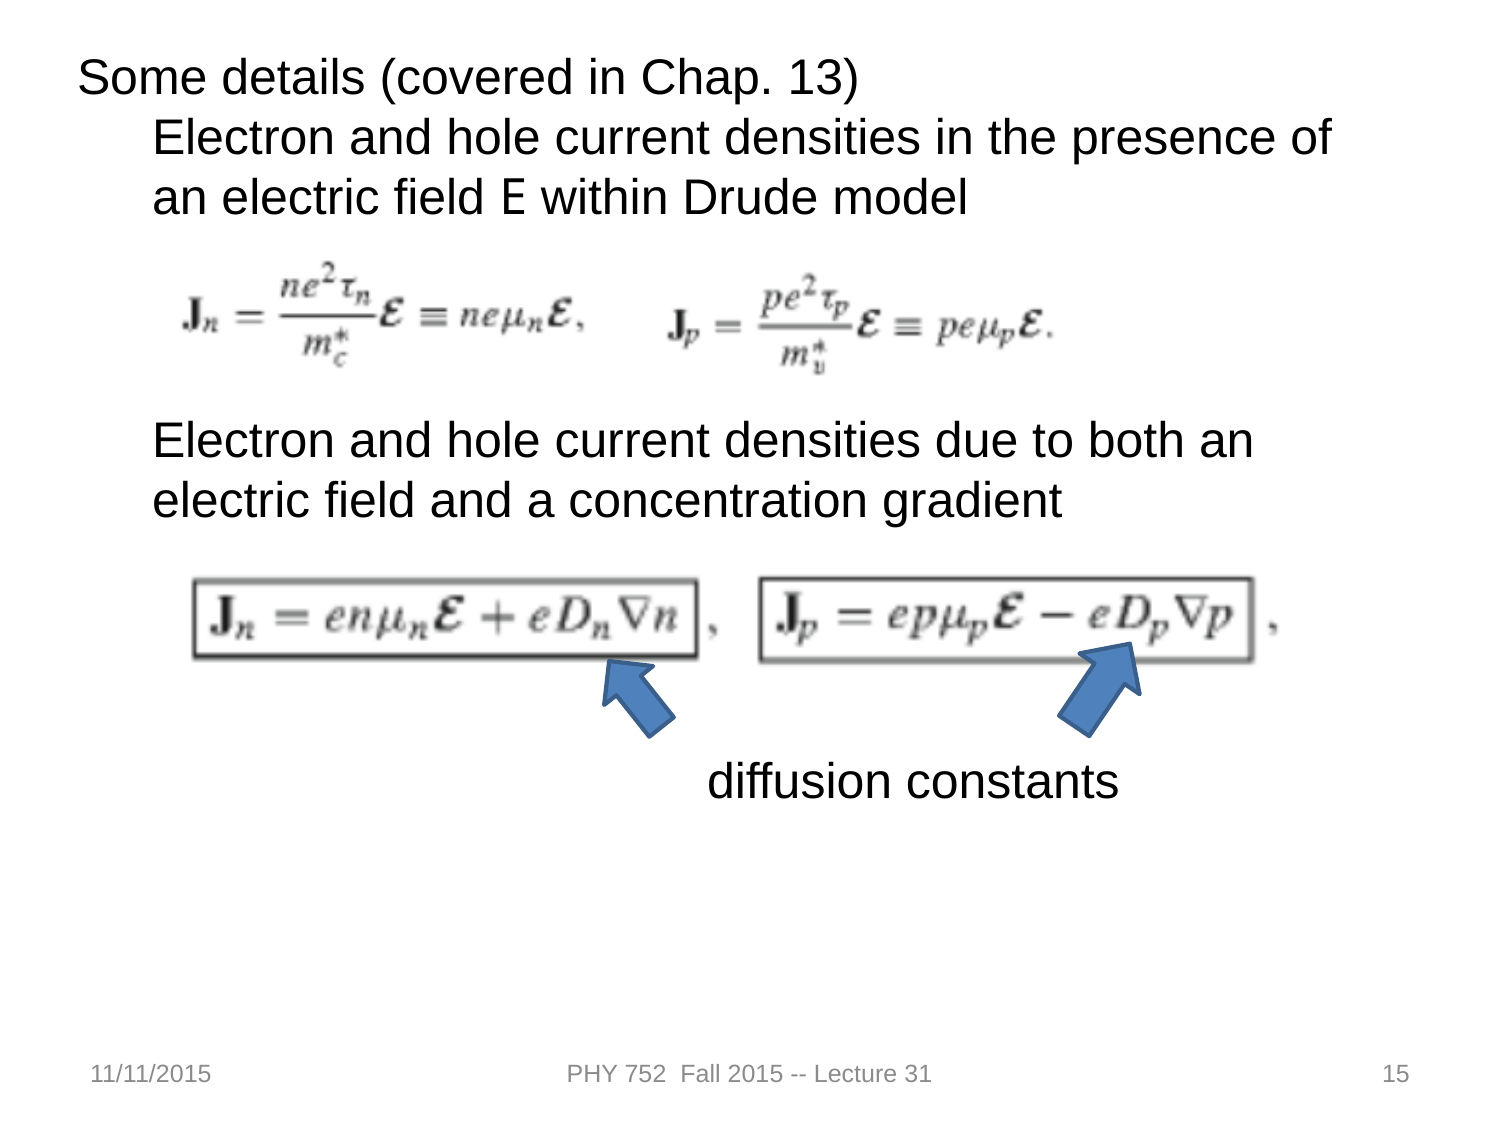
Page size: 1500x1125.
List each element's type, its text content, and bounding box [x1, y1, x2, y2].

text_box Electron and hole current densities due to both an electric field and a concentration gradient [137, 399, 1325, 535]
text_box diffusion constants [692, 740, 1175, 816]
picture [739, 539, 1316, 695]
slide_number 15 [1074, 1042, 1425, 1103]
picture [168, 546, 734, 687]
text_box [602, 696, 676, 739]
picture [649, 267, 1113, 385]
footer PHY 752 Fall 2015 -- Lecture 31 [512, 1042, 988, 1103]
picture [168, 238, 599, 382]
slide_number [75, 1042, 425, 1103]
text_box [1057, 703, 1115, 739]
text_box Some details (covered in Chap. 13) Electron and hole current densities in the presence of an electric field E within Drude model [62, 37, 1400, 233]
